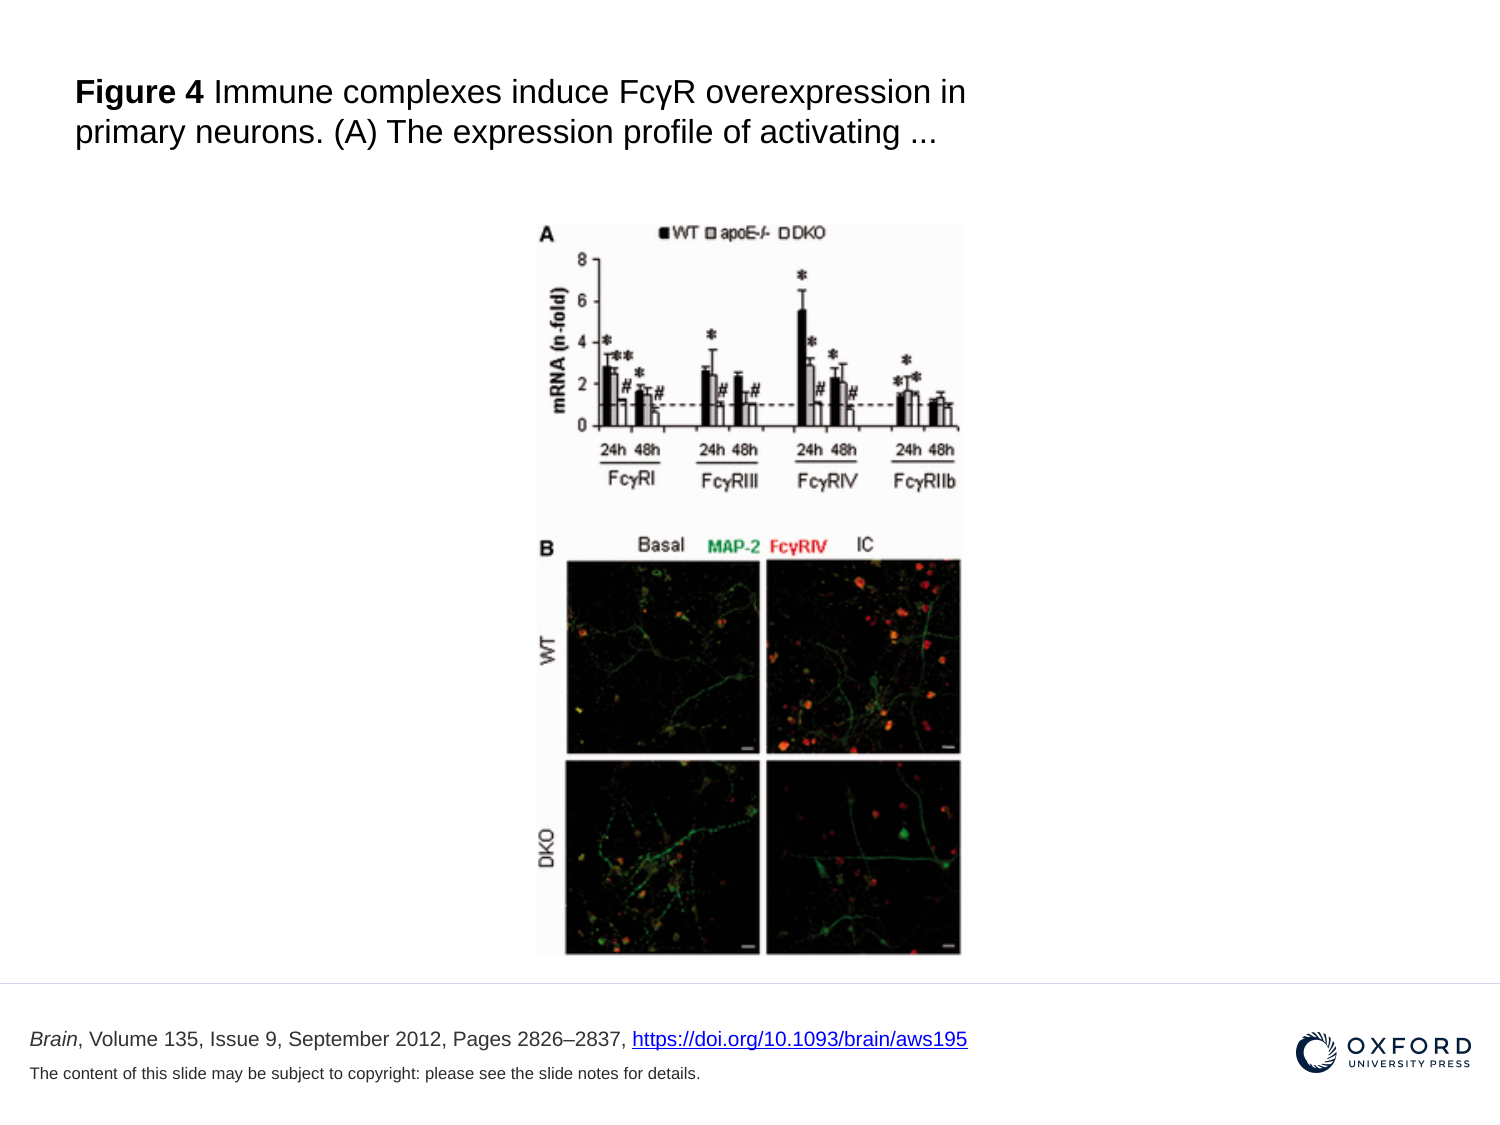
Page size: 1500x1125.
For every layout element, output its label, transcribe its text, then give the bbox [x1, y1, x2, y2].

footer Brain, Volume 135, Issue 9, September 2012, Pages 2826–2837, https://doi.org/10.1093/brain/aws195 The content of this slide may be subject to copyright: please see the slide notes for details. [0, 983, 1260, 1125]
picture [537, 224, 963, 957]
title Figure 4 Immune complexes induce FcγR overexpression in primary neurons. (A) The expression profile of activating ... [75, 69, 1078, 171]
picture [1296, 1032, 1471, 1073]
